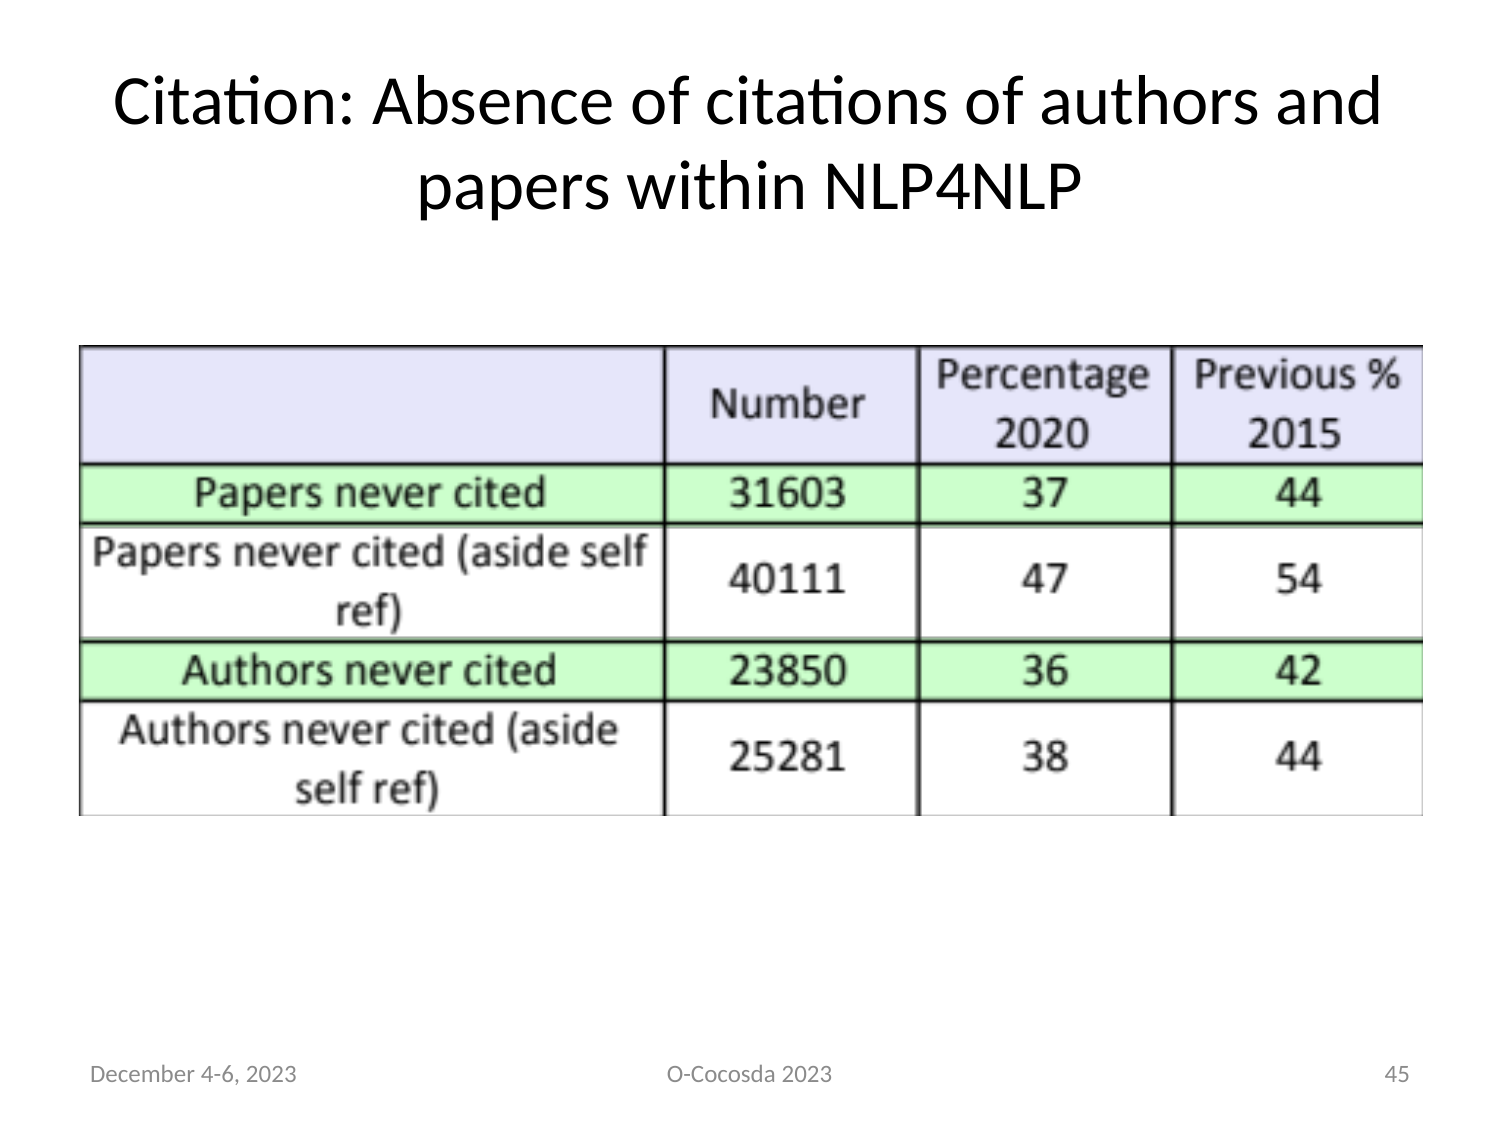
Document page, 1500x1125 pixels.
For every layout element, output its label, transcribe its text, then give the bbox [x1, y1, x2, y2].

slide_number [75, 1042, 425, 1103]
title Citation: Absence of citations of authors and papers within NLP4NLP [75, 45, 1425, 233]
slide_number 45 [1074, 1042, 1425, 1103]
footer O-Cocosda 2023 [512, 1042, 988, 1103]
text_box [78, 345, 1424, 816]
